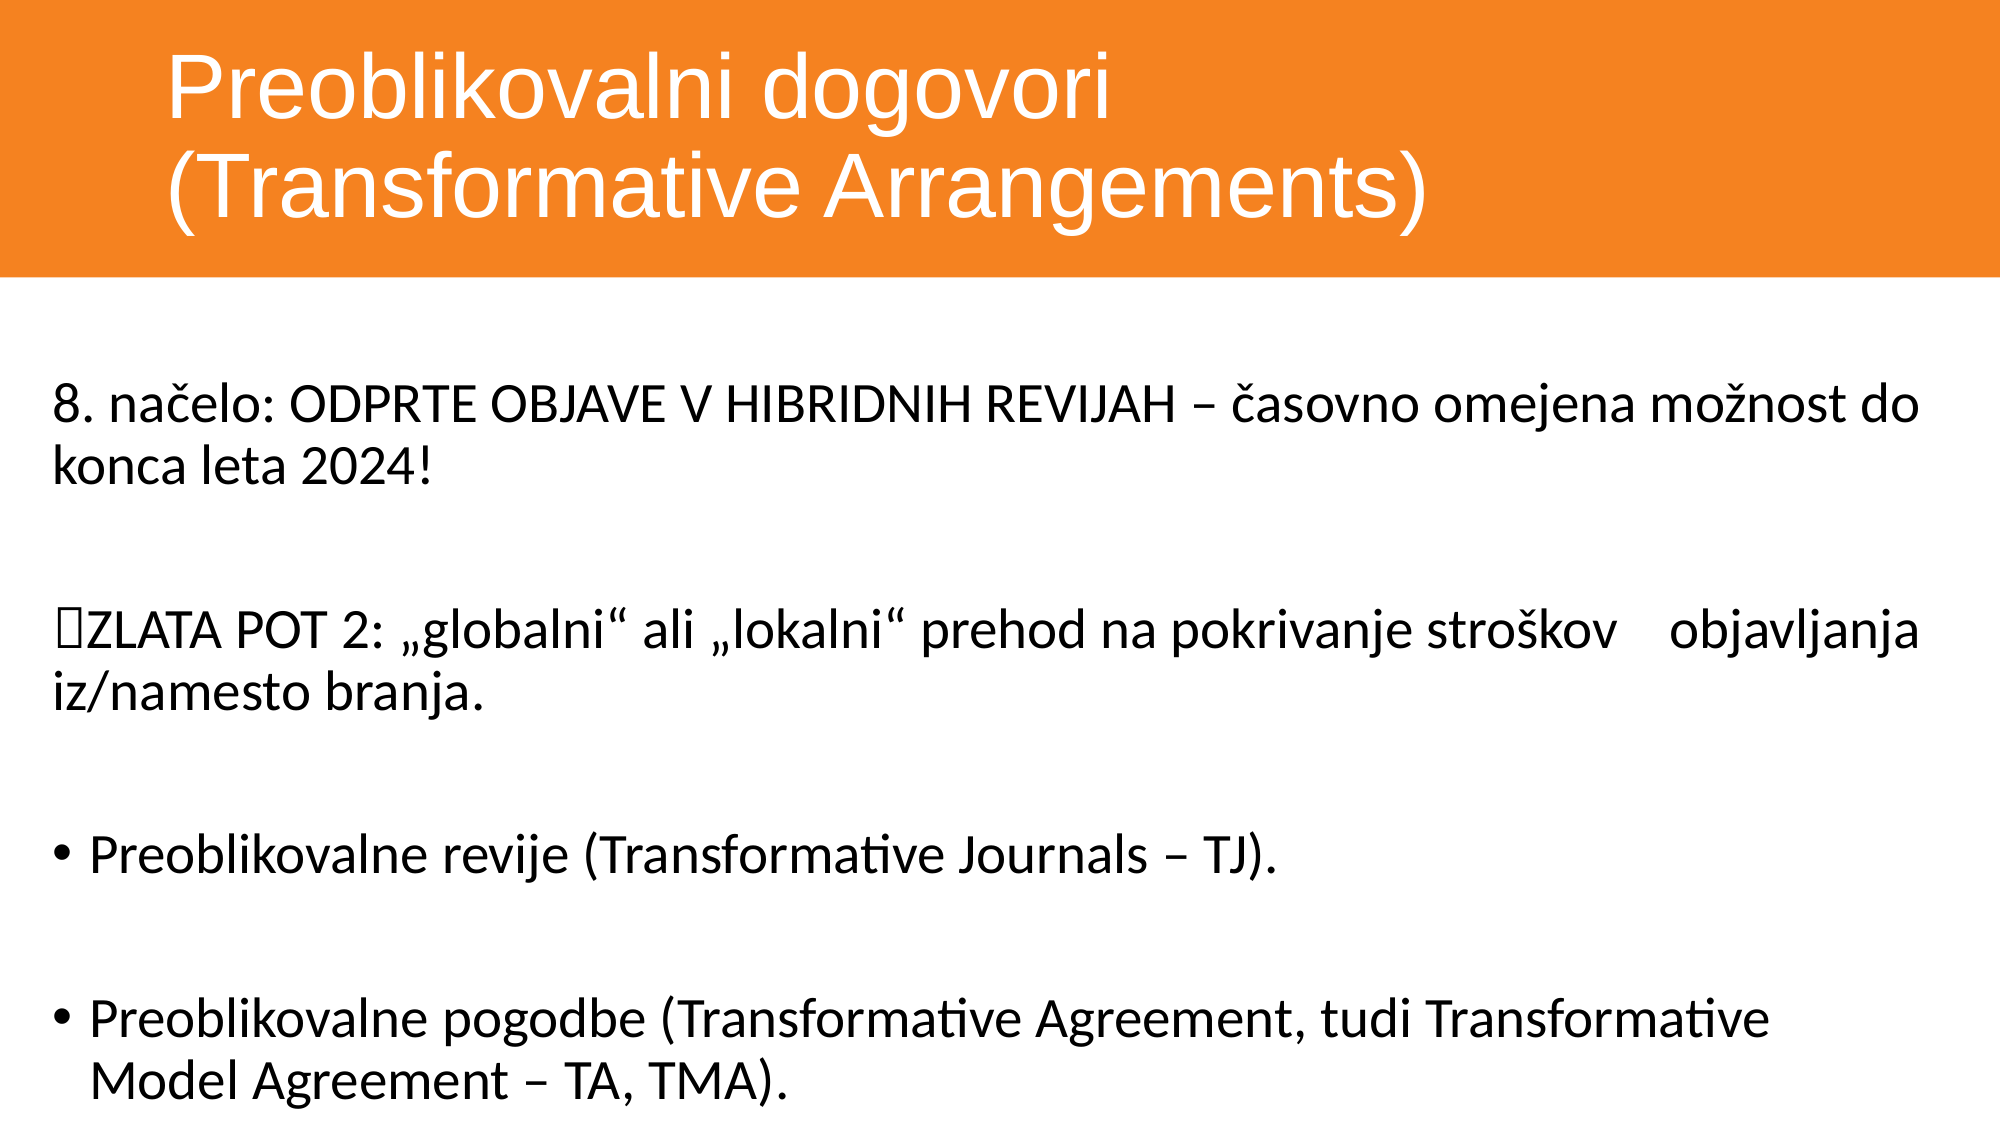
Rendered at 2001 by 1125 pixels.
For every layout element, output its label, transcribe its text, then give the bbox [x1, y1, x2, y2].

list 8. načelo: ODPRTE OBJAVE V HIBRIDNIH REVIJAH – časovno omejena možnost do konca leta 2024! ZLATA POT 2: „globalni“ ali „lokalni“ prehod na pokrivanje stroškov objavljanja iz/namesto branja. hibridne revije Preoblikovalne revije (Transformative Journals – TJ). Preoblikovalne pogodbe (Transformative Agreement, tudi Transformative Model Agreement – TA, TMA). [37, 277, 1943, 1125]
title Preoblikovalni dogovori (Transformative Arrangements) [0, 0, 2000, 278]
